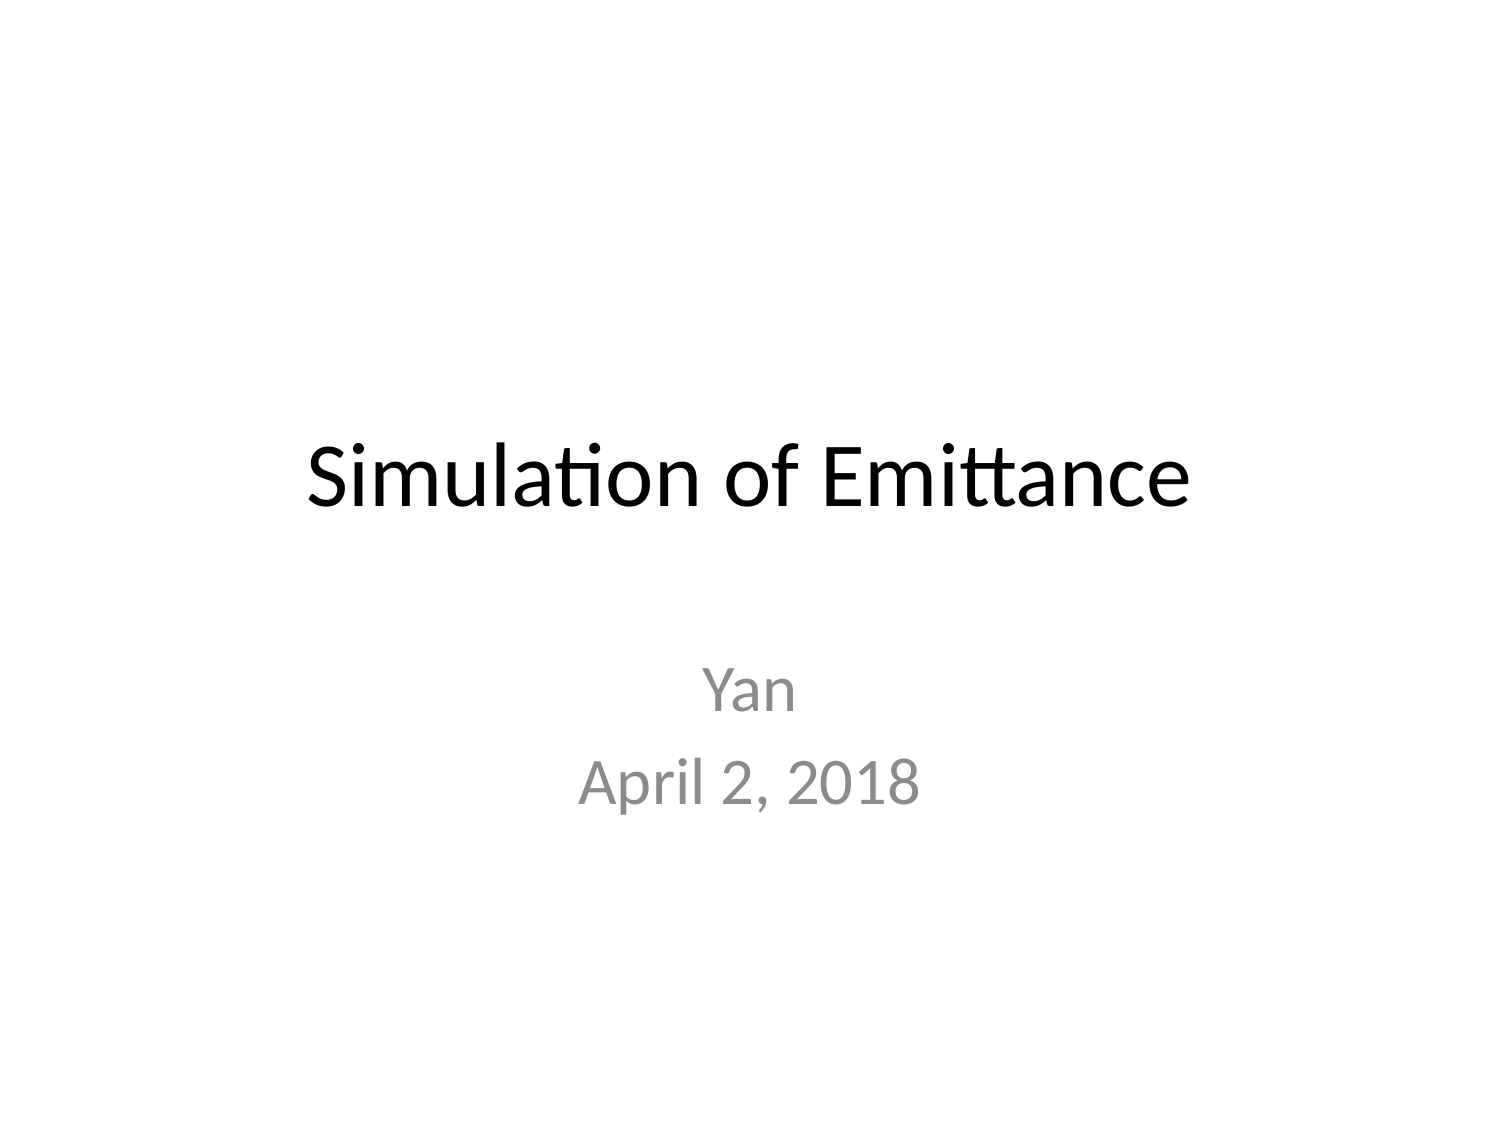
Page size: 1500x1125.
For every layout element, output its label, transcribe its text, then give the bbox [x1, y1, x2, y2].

subtitle Yan April 2, 2018 [225, 637, 1275, 925]
title Simulation of Emittance [112, 349, 1388, 591]
